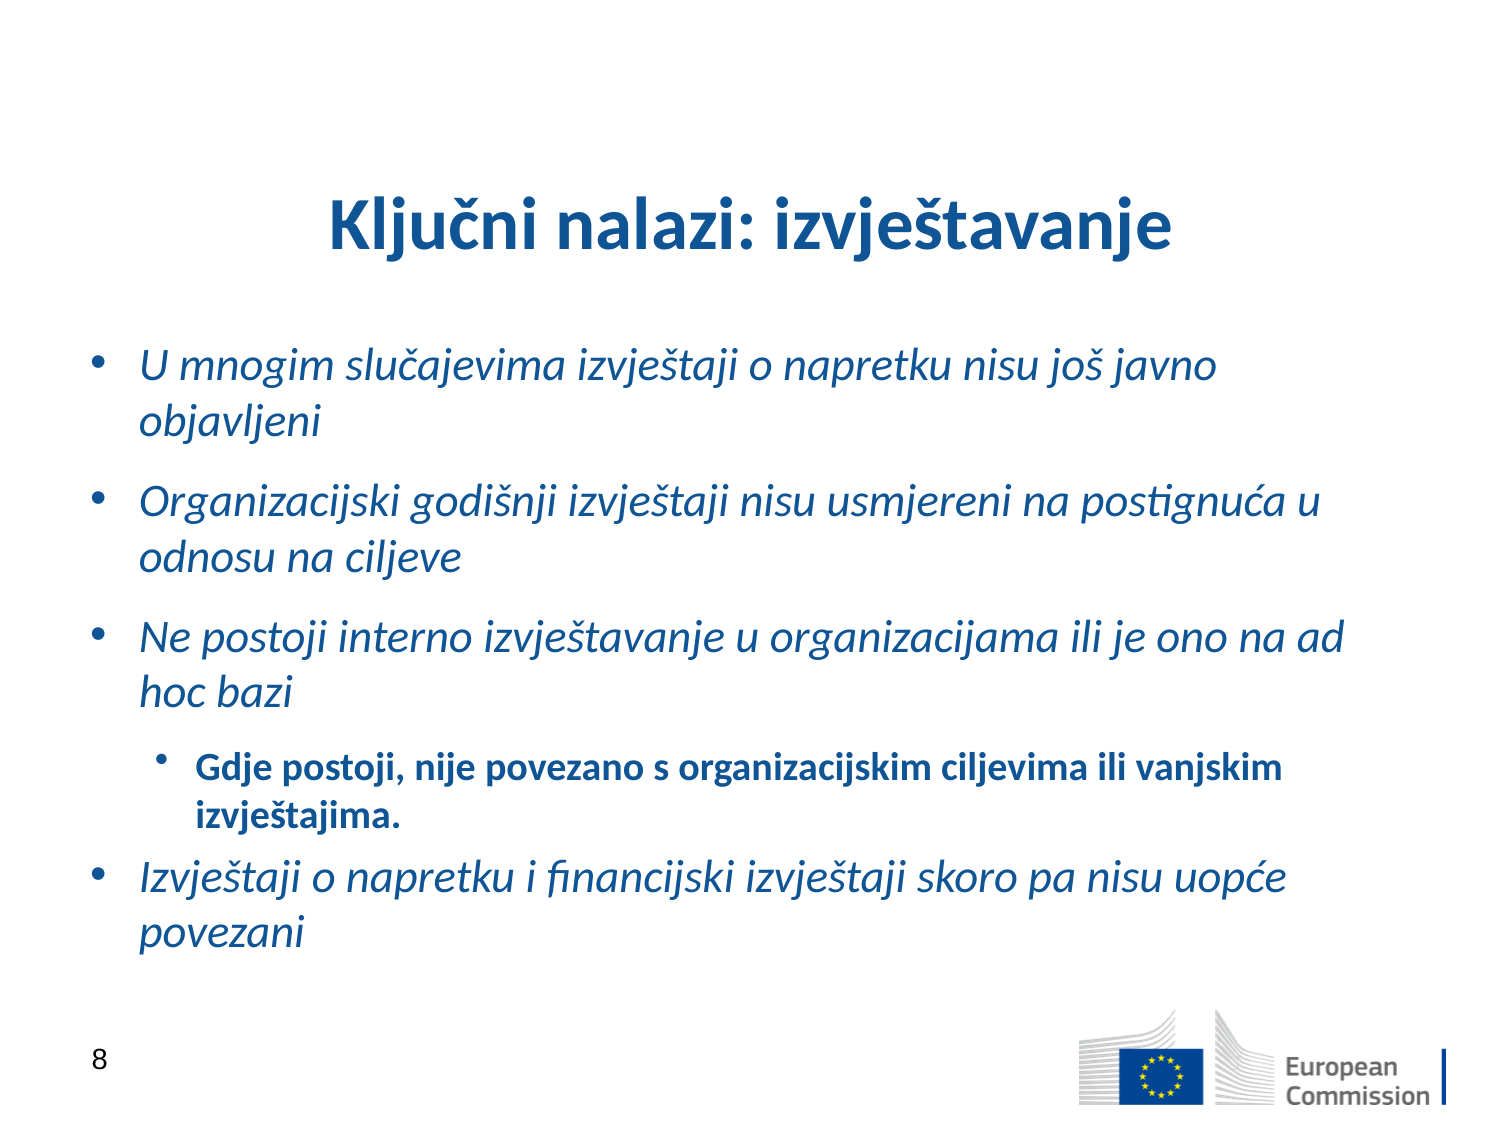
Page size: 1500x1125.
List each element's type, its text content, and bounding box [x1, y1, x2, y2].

picture [1078, 1008, 1447, 1106]
slide_number 8 [76, 1032, 427, 1112]
title Ključni nalazi: izvještavanje [76, 125, 1428, 315]
list U mnogim slučajevima izvještaji o napretku nisu još javno objavljeni Organizacijski godišnji izvještaji nisu usmjereni na postignuća u odnosu na ciljeve Ne postoji interno izvještavanje u organizacijama ili je ono na ad hoc bazi Gdje postoji, nije povezano s organizacijskim ciljevima ili vanjskim izvještajima. Izvještaji o napretku i financijski izvještaji skoro pa nisu uopće povezani [74, 326, 1426, 970]
